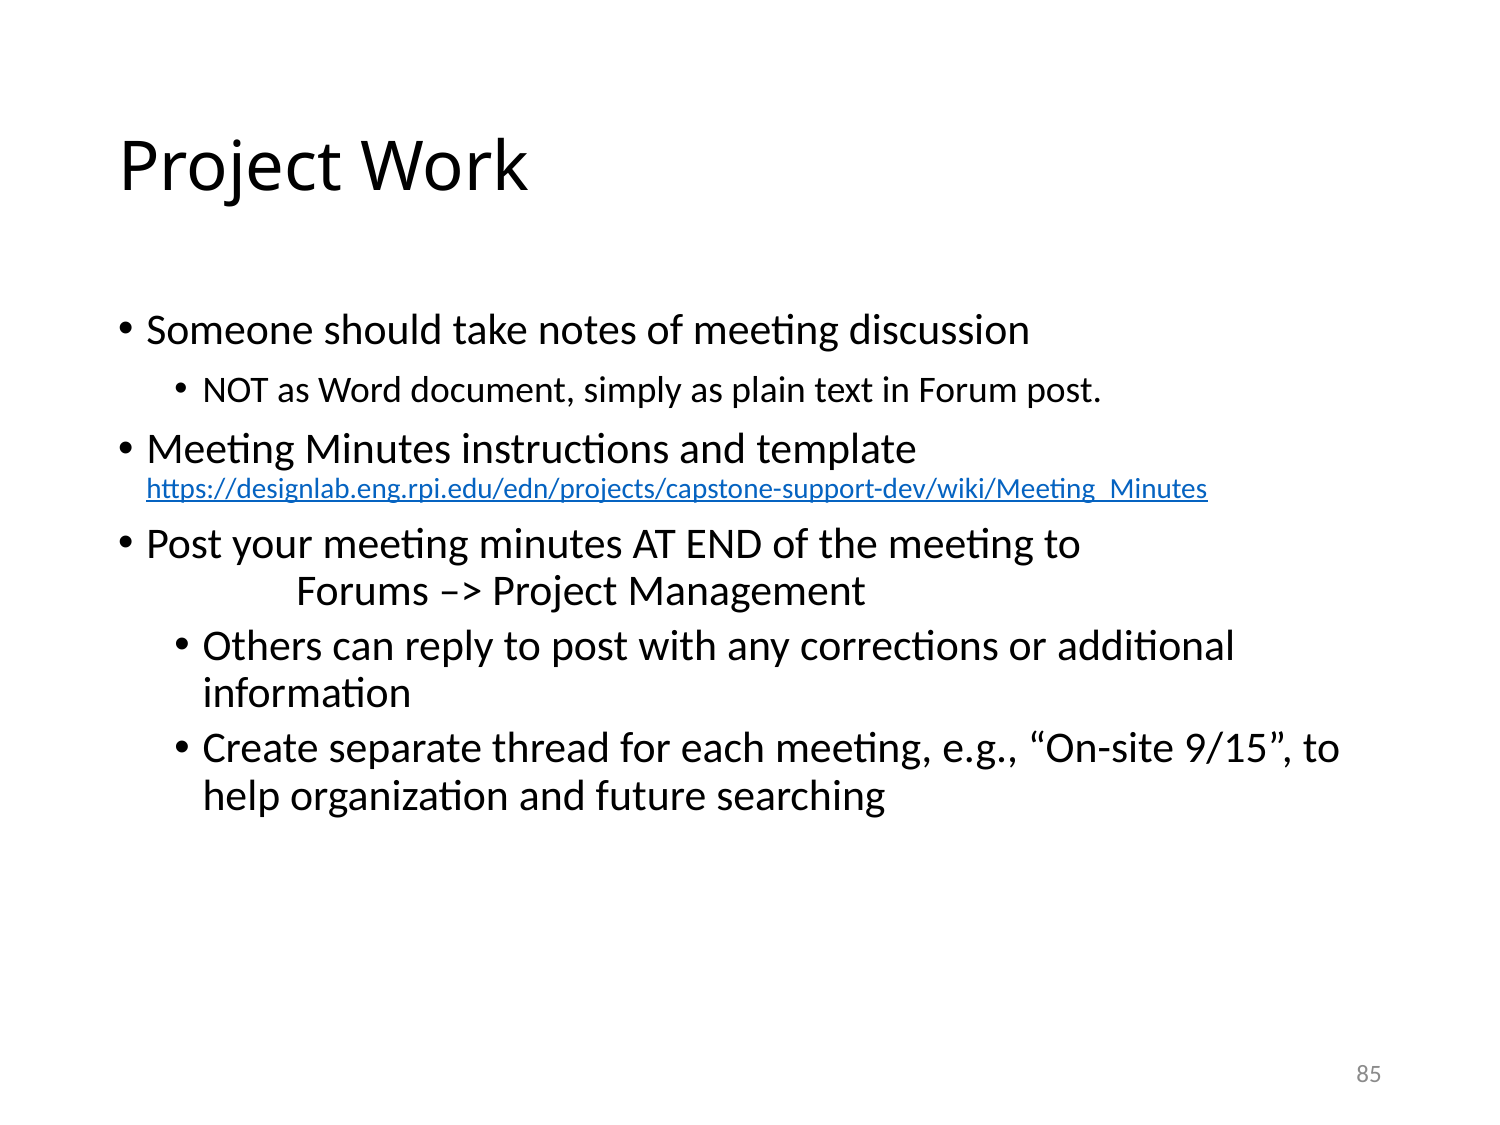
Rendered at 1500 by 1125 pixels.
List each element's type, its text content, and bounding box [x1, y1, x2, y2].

title Project Work [103, 59, 1397, 278]
slide_number 85 [1059, 1042, 1397, 1103]
list Someone should take notes of meeting discussion NOT as Word document, simply as plain text in Forum post. Meeting Minutes instructions and template https://designlab.eng.rpi.edu/edn/projects/capstone-support-dev/wiki/Meeting_Minutes Post your meeting minutes AT END of the meeting to Forums –> Project Management Others can reply to post with any corrections or additional information Create separate thread for each meeting, e.g., “On-site 9/15”, to help organization and future searching [103, 299, 1397, 1014]
